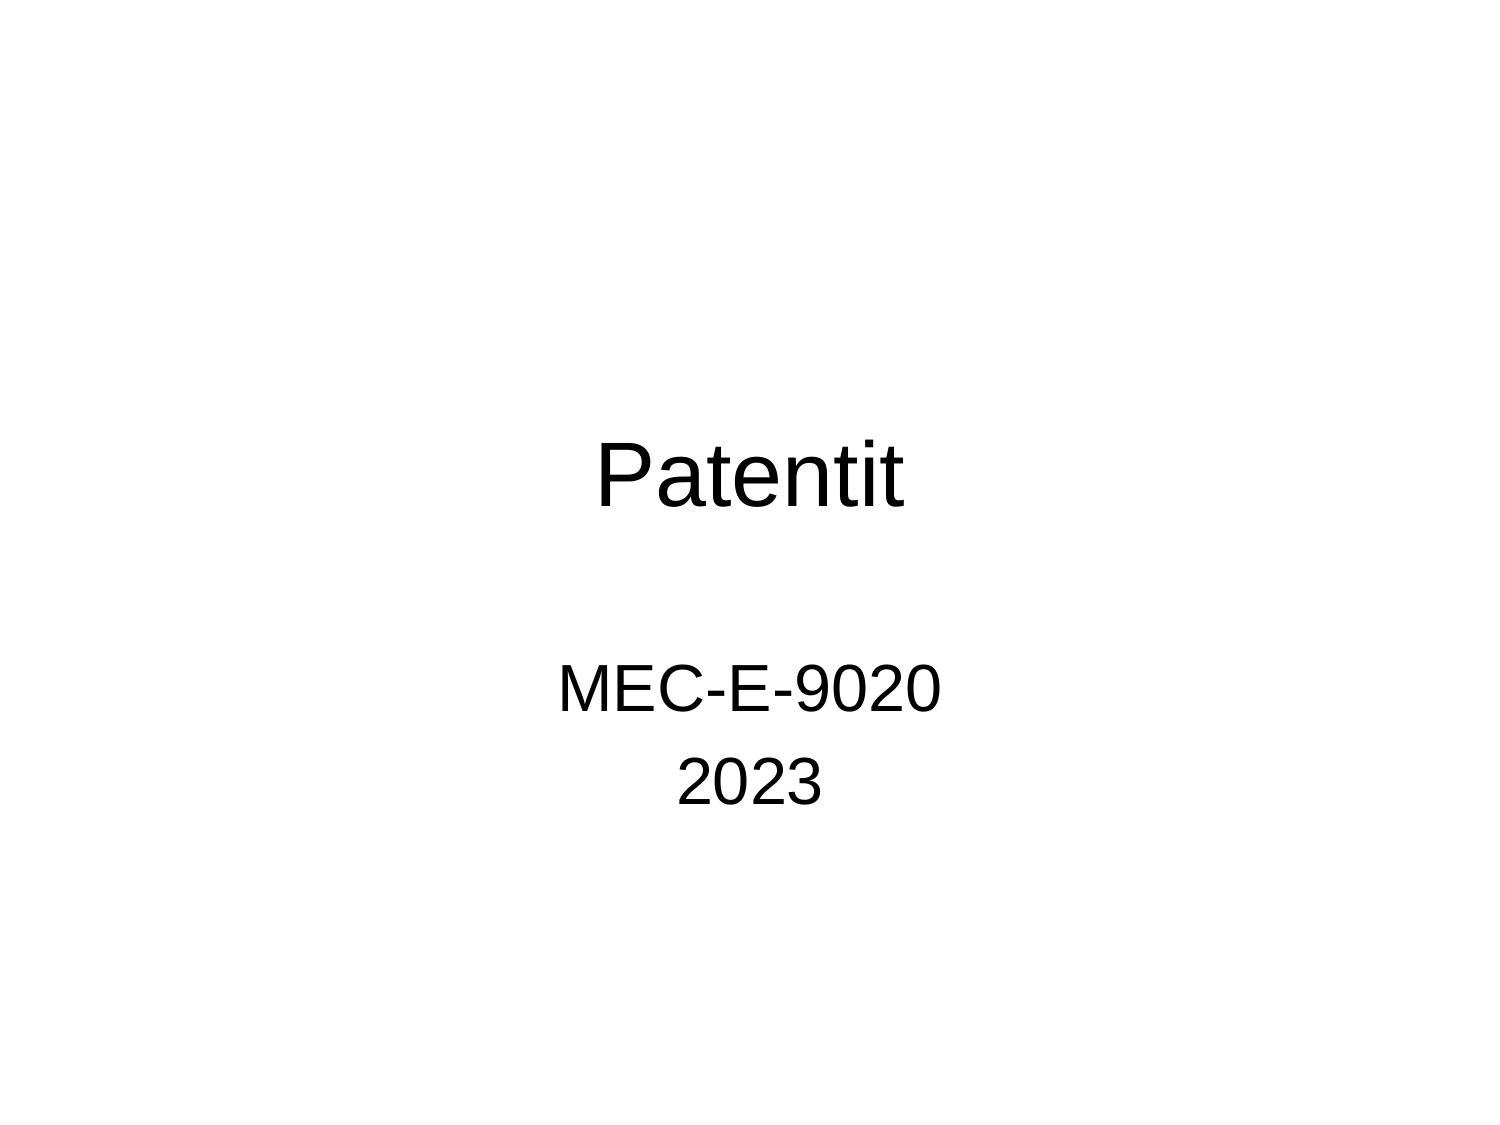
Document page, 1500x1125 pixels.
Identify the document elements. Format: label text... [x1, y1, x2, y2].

subtitle MEC-E-9020 2023 [224, 637, 1276, 926]
title Patentit [112, 349, 1388, 591]
